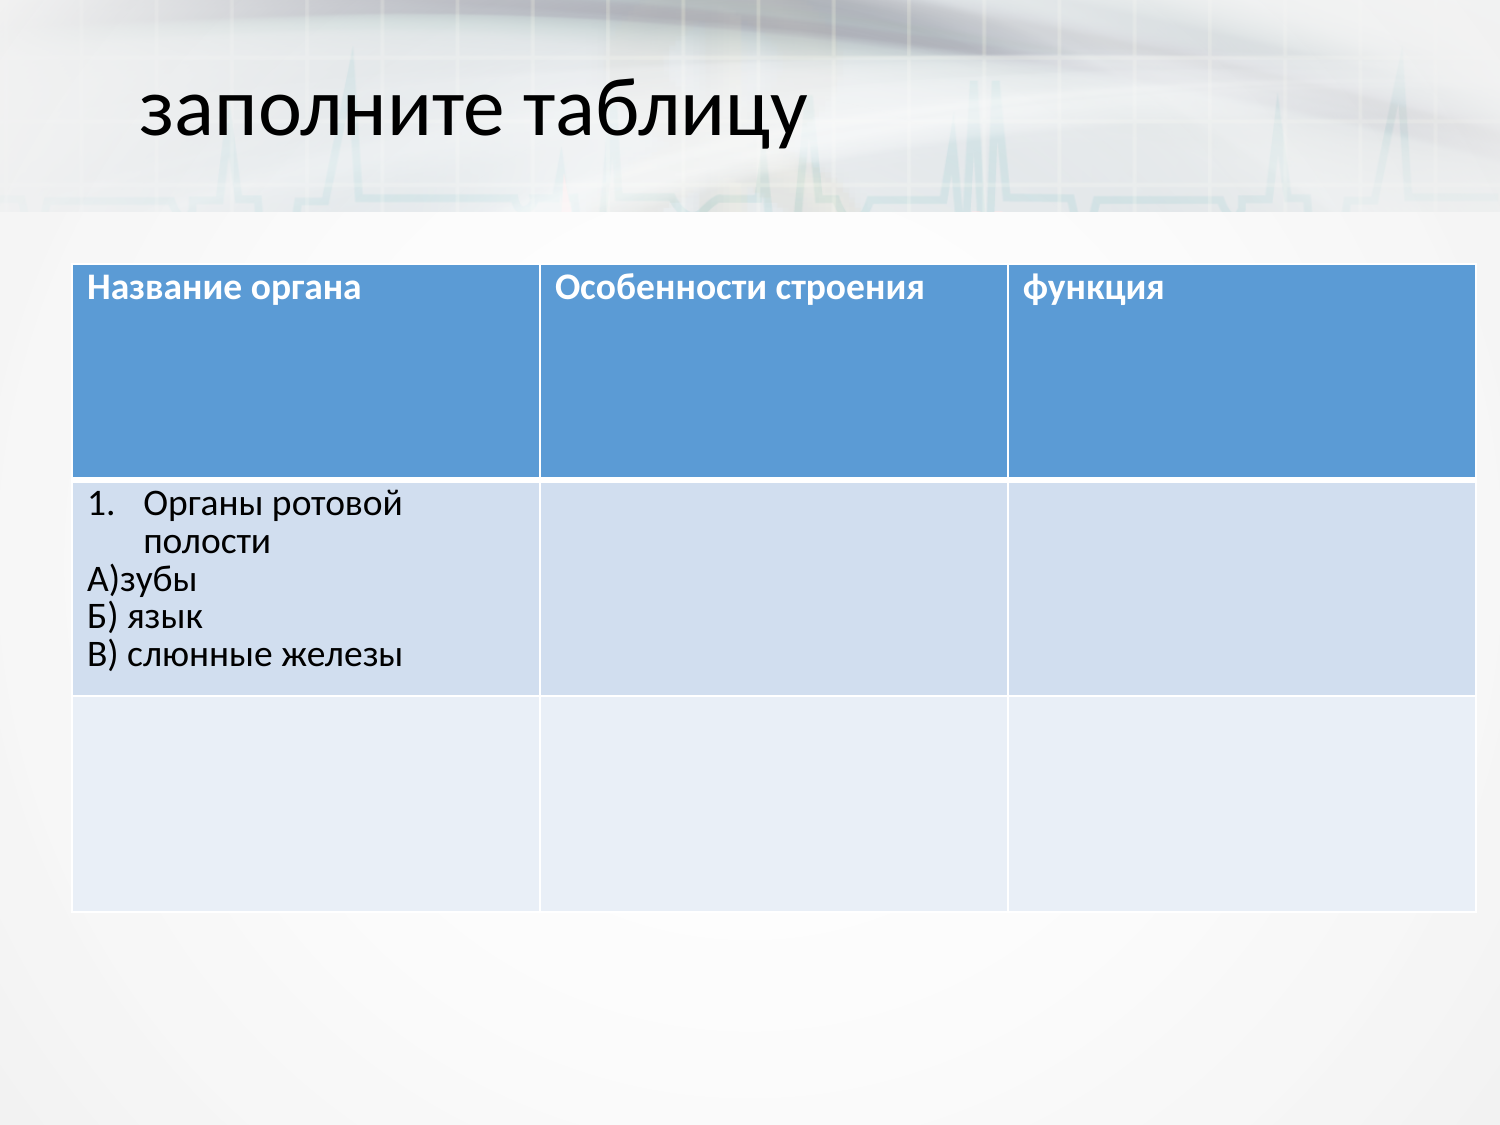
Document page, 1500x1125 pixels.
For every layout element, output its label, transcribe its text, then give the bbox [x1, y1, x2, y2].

table_cell [1009, 483, 1475, 695]
title заполните таблицу [105, 26, 1397, 191]
table_header Особенности строения [541, 265, 1007, 477]
table_header Название органа [73, 265, 539, 477]
table_cell [1009, 697, 1475, 911]
table_header функция [1009, 265, 1475, 477]
table_cell [541, 483, 1007, 695]
table_cell [73, 697, 539, 911]
table_cell Органы ротовой полости А)зубы Б) язык В) слюнные железы [73, 483, 539, 695]
table_cell [541, 697, 1007, 911]
